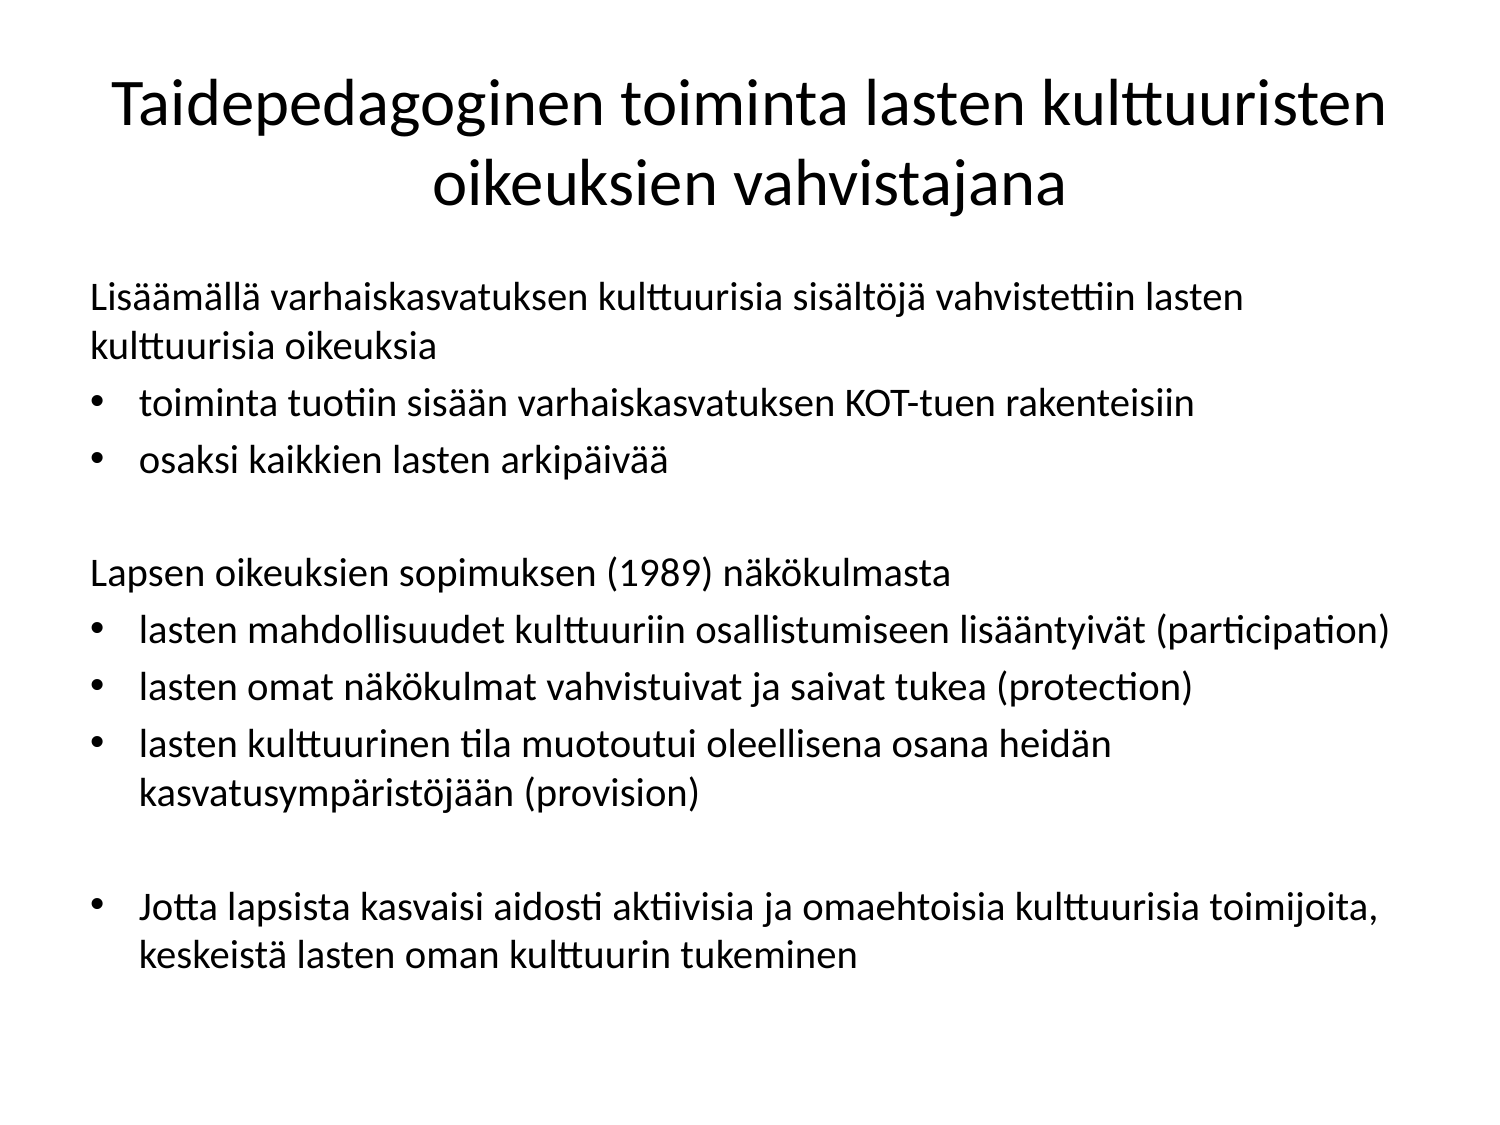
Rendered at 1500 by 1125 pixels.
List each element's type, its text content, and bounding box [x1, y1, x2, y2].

title Taidepedagoginen toiminta lasten kulttuuristen oikeuksien vahvistajana [75, 45, 1425, 233]
list Lisäämällä varhaiskasvatuksen kulttuurisia sisältöjä vahvistettiin lasten kulttuurisia oikeuksia toiminta tuotiin sisään varhaiskasvatuksen KOT-tuen rakenteisiin osaksi kaikkien lasten arkipäivää Lapsen oikeuksien sopimuksen (1989) näkökulmasta lasten mahdollisuudet kulttuuriin osallistumiseen lisääntyivät (participation) lasten omat näkökulmat vahvistuivat ja saivat tukea (protection) lasten kulttuurinen tila muotoutui oleellisena osana heidän kasvatusympäristöjään (provision) Jotta lapsista kasvaisi aidosti aktiivisia ja omaehtoisia kulttuurisia toimijoita, keskeistä lasten oman kulttuurin tukeminen [75, 262, 1425, 1005]
